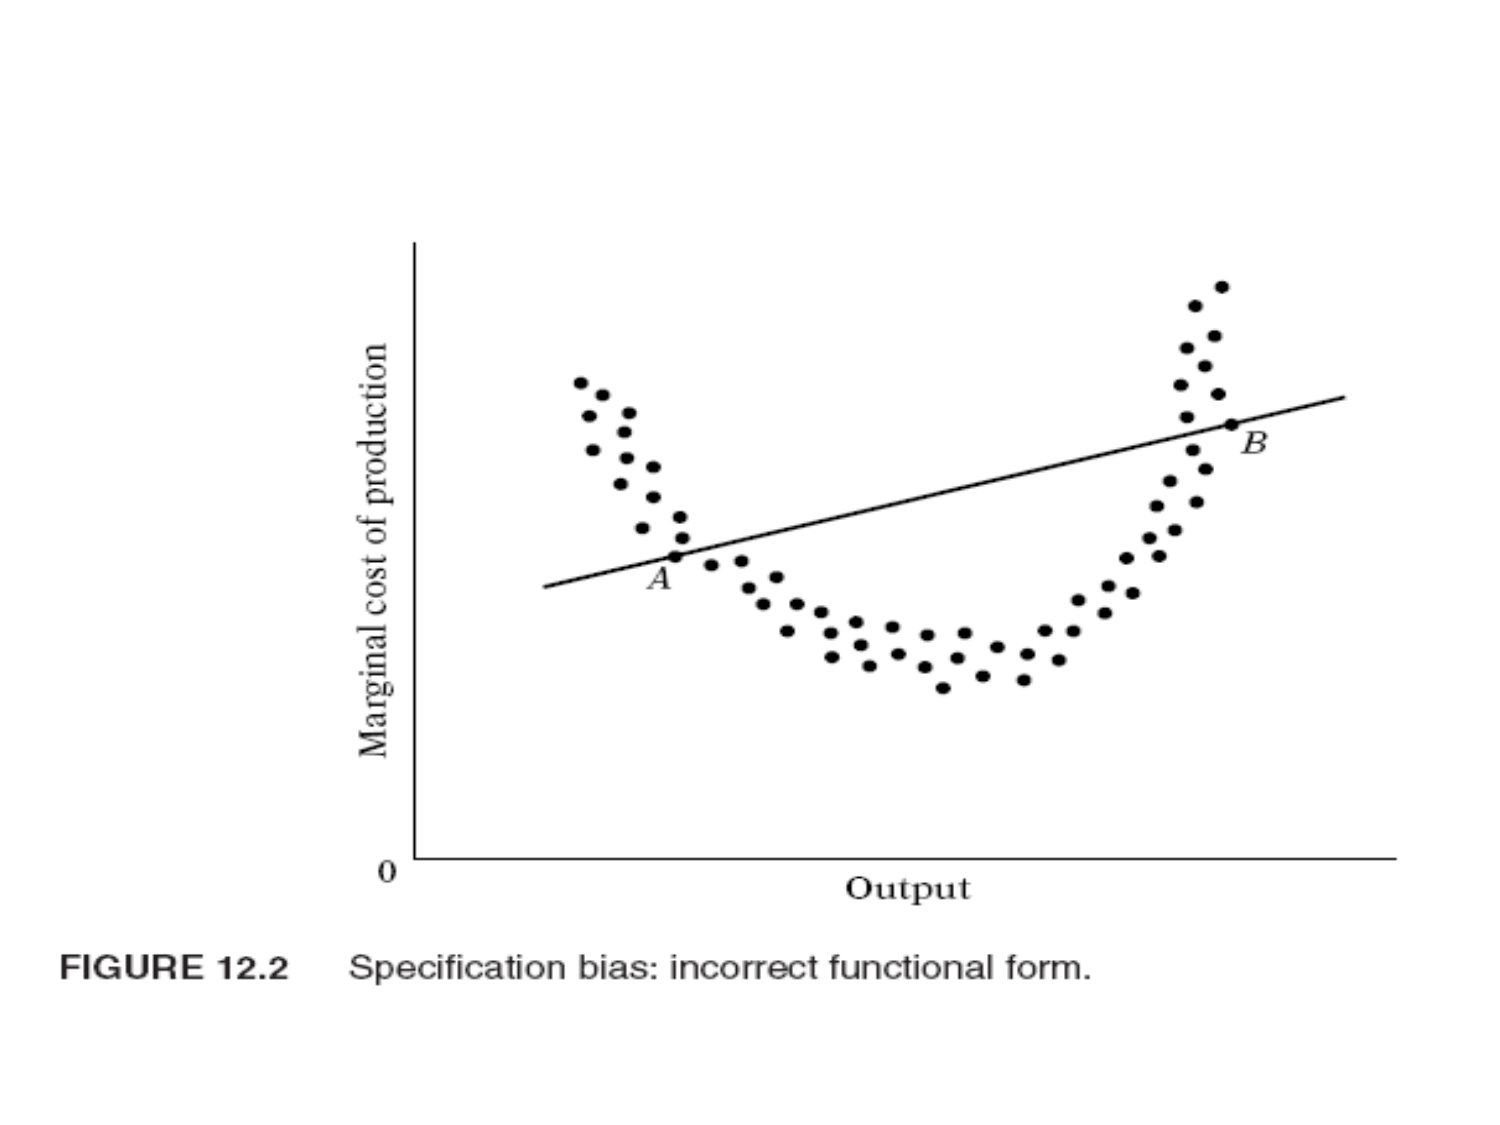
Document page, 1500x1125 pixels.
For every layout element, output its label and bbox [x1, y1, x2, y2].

list [34, 210, 1442, 997]
